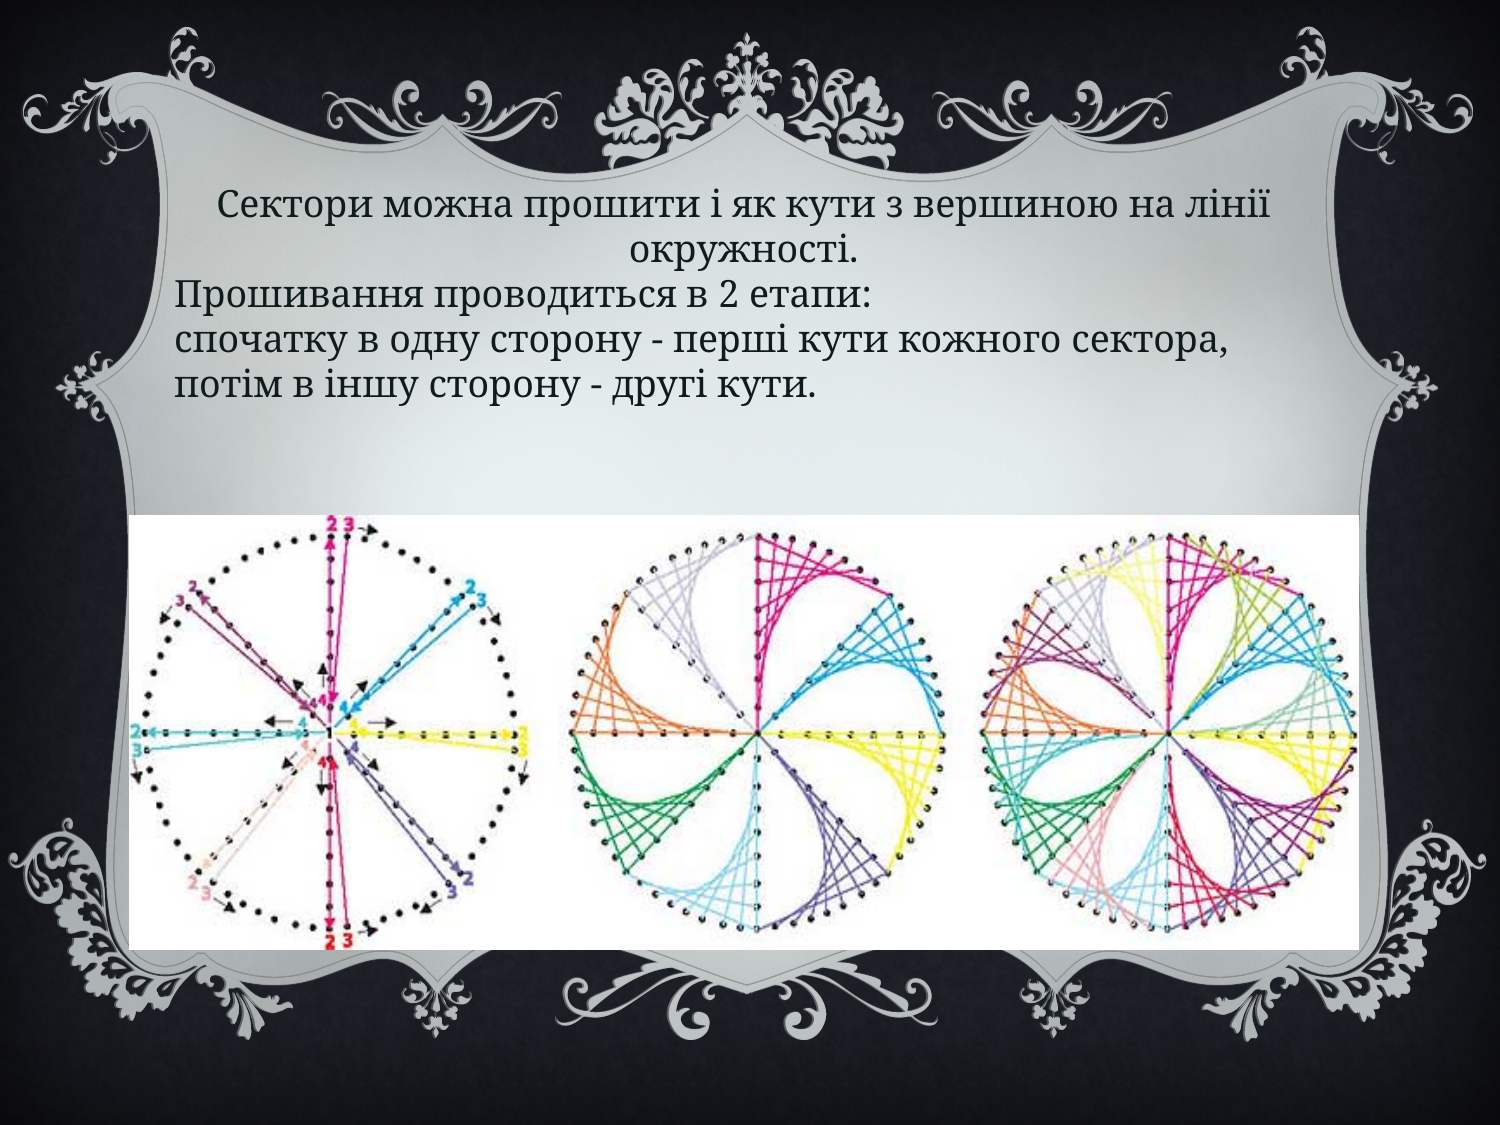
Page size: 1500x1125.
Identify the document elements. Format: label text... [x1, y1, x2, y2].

picture [0, 0, 1500, 1125]
text_box Сектори можна прошити і як кути з вершиною на лінії окружності. Прошивання проводиться в 2 етапи: спочатку в одну сторону - перші кути кожного сектора, потім в іншу сторону - другі кути. [159, 172, 1329, 413]
